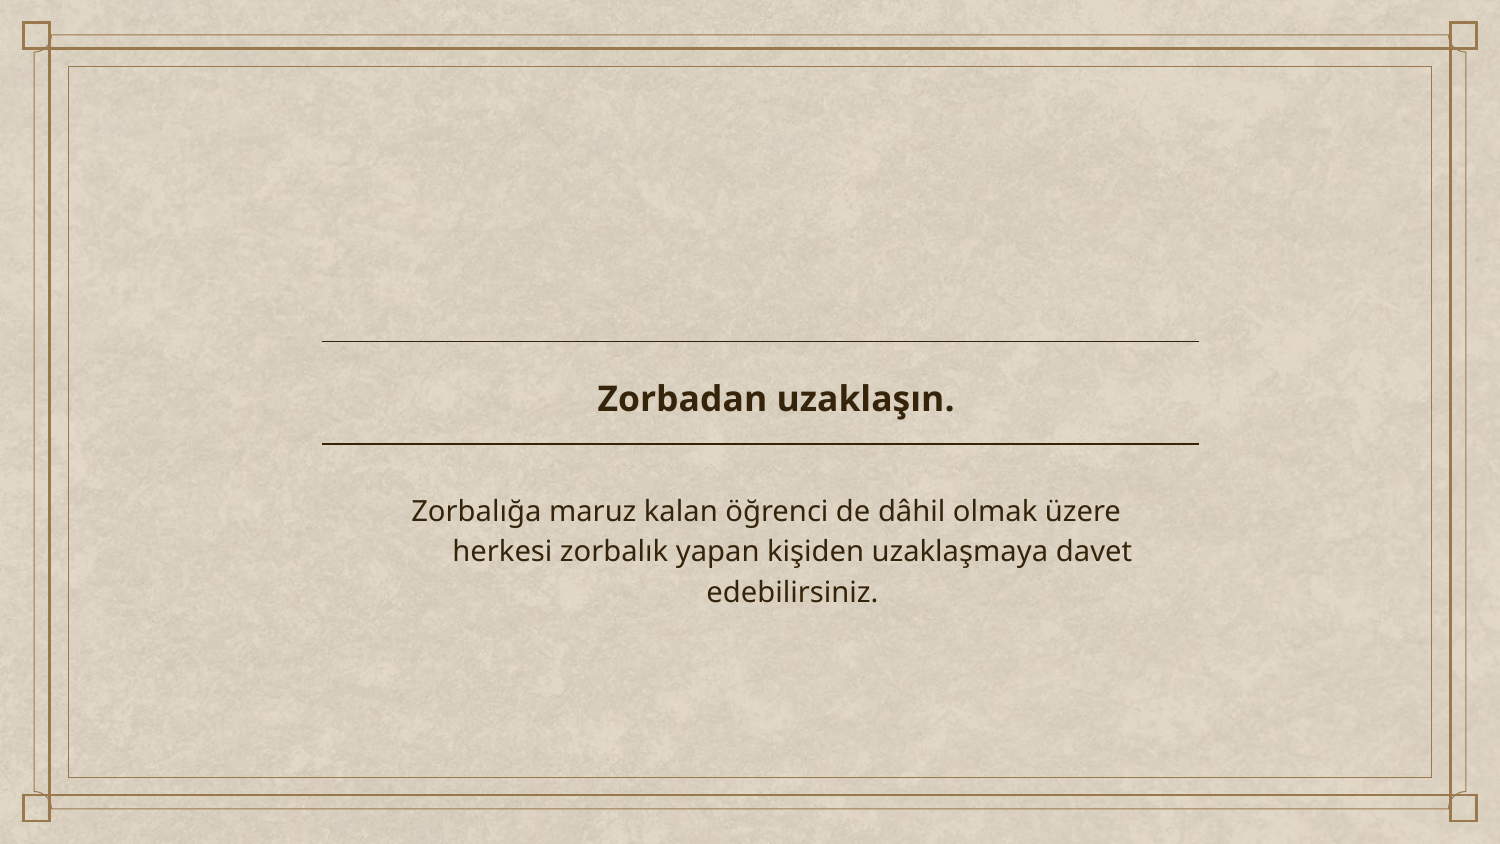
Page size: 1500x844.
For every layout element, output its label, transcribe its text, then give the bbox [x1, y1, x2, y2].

picture [0, 0, 1500, 844]
subtitle Zorbalığa maruz kalan öğrenci de dâhil olmak üzere herkesi zorbalık yapan kişiden uzaklaşmaya davet edebilirsiniz. [332, 472, 1178, 666]
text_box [321, 341, 1200, 445]
